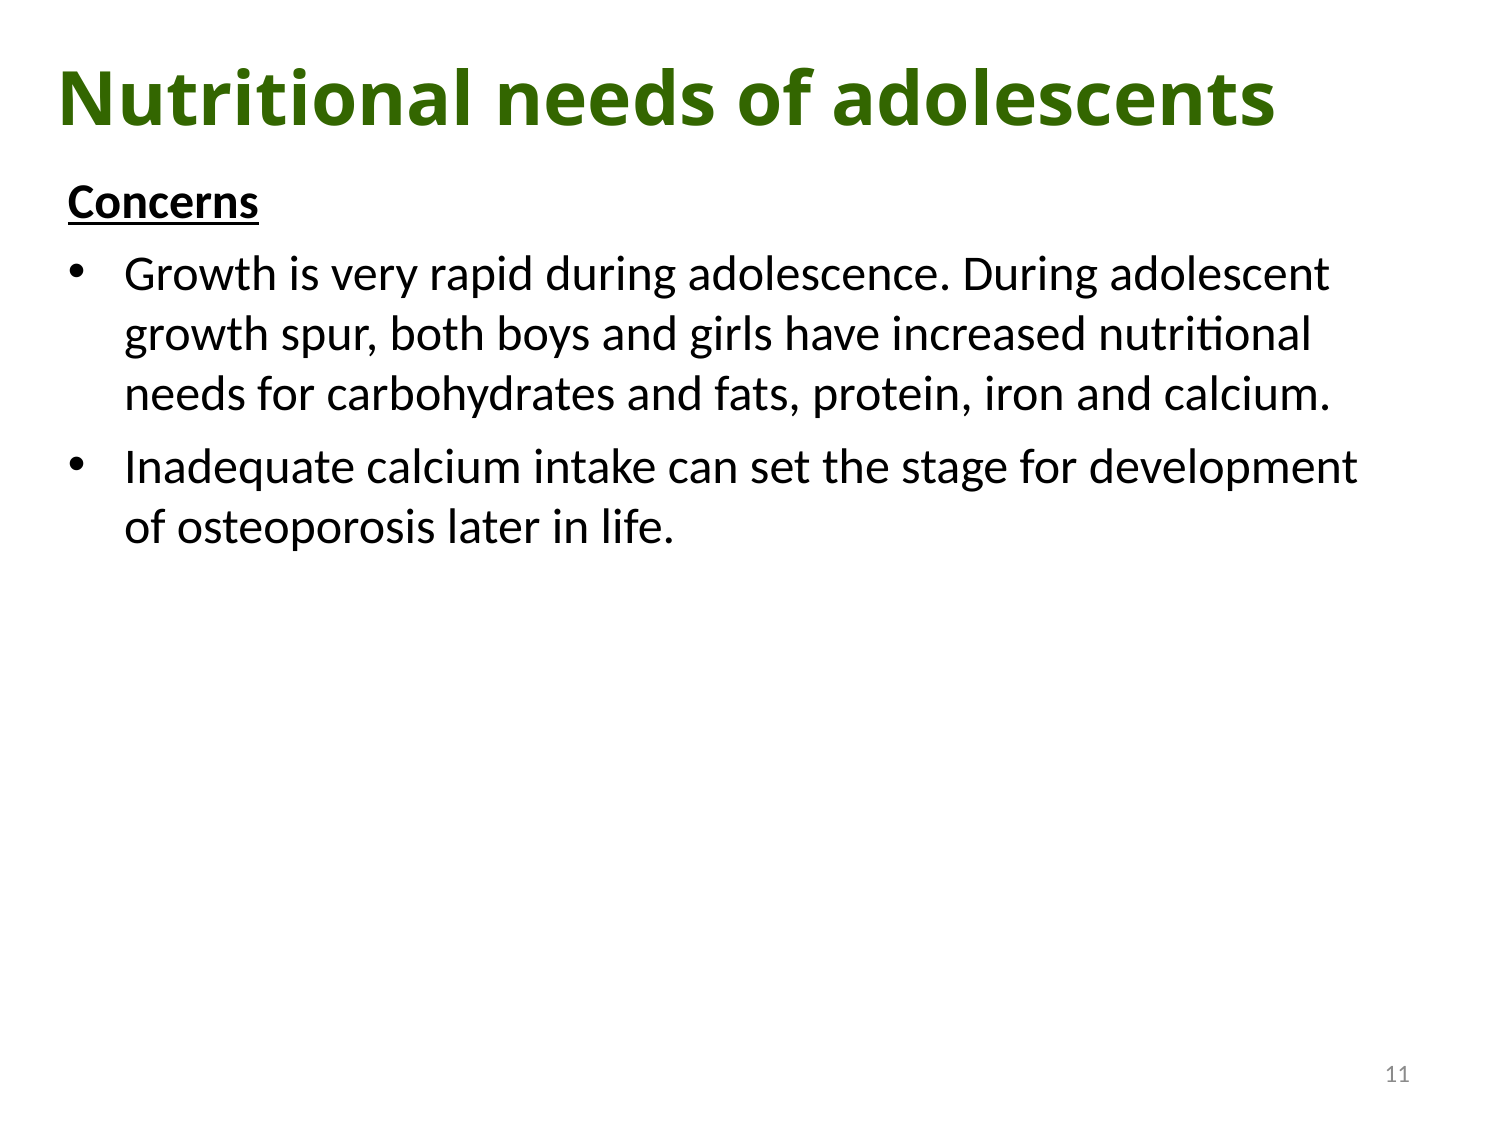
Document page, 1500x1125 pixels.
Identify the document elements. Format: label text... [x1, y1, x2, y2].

slide_number 11 [1074, 1042, 1425, 1103]
text_box Nutritional needs of adolescents [41, 42, 1459, 148]
text_box Concerns Growth is very rapid during adolescence. During adolescent growth spur, both boys and girls have increased nutritional needs for carbohydrates and fats, protein, iron and calcium. Inadequate calcium intake can set the stage for development of osteoporosis later in life. [53, 160, 1424, 561]
